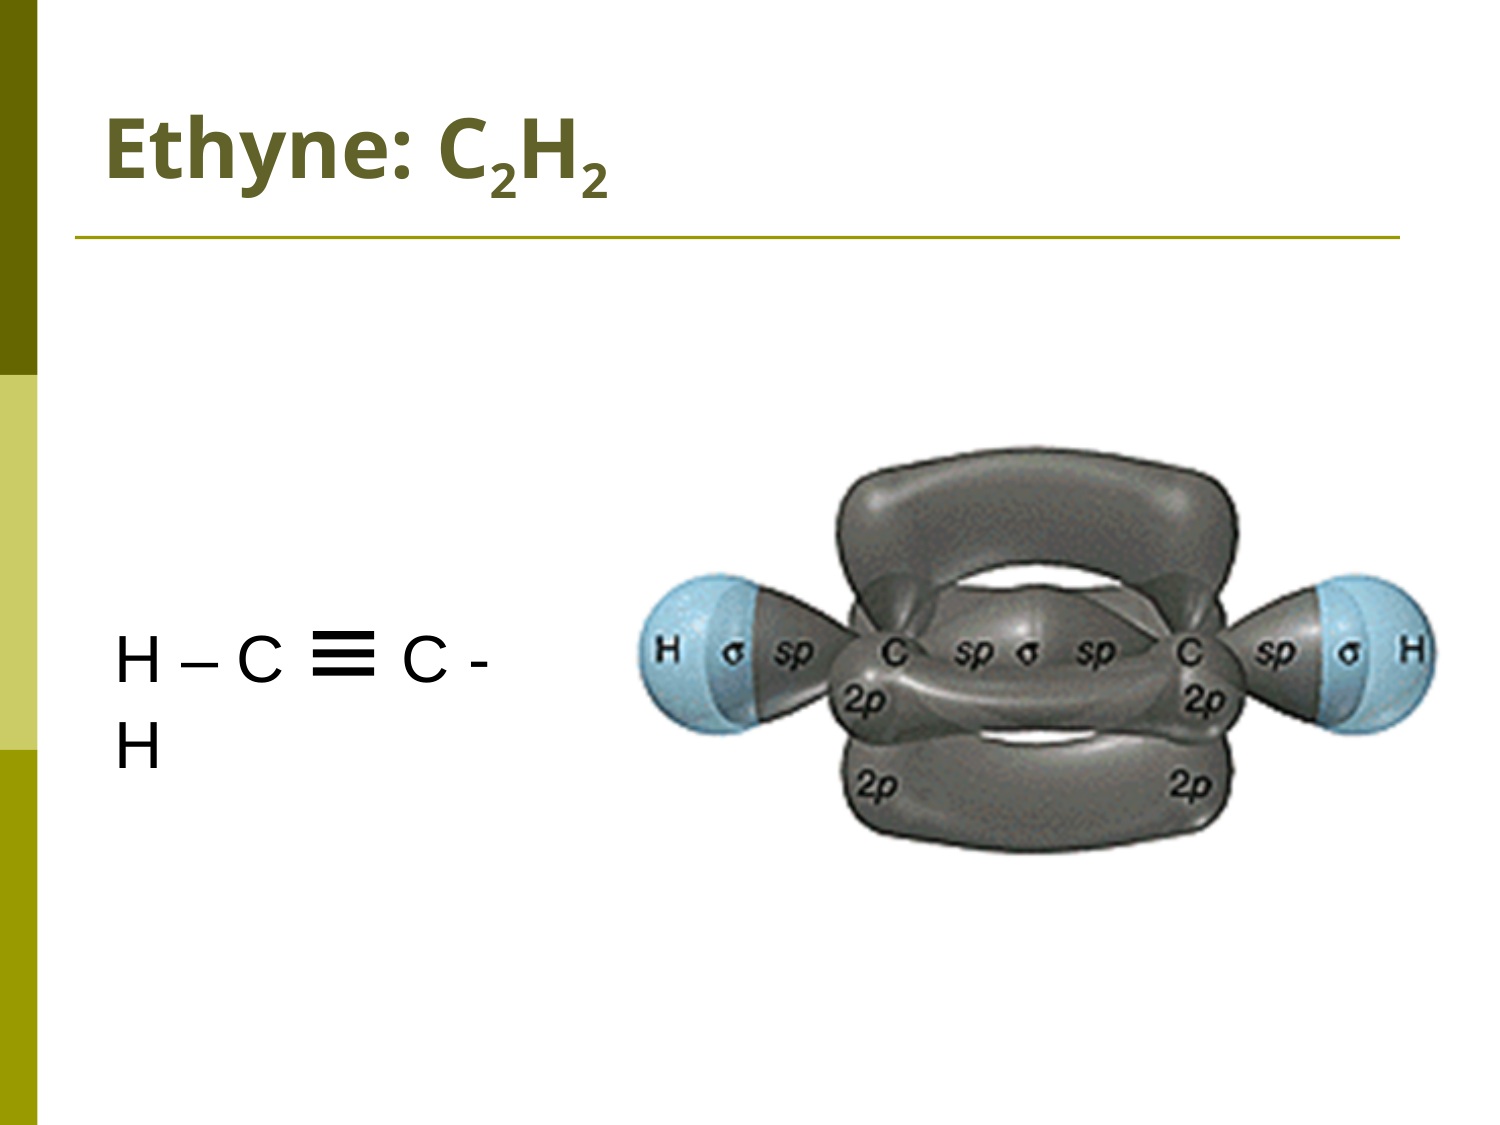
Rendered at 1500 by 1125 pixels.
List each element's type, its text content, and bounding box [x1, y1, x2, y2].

text_box H – C  C - H [99, 575, 563, 790]
picture [624, 424, 1451, 871]
text_box Ethyne: C2H2 [87, 87, 738, 216]
